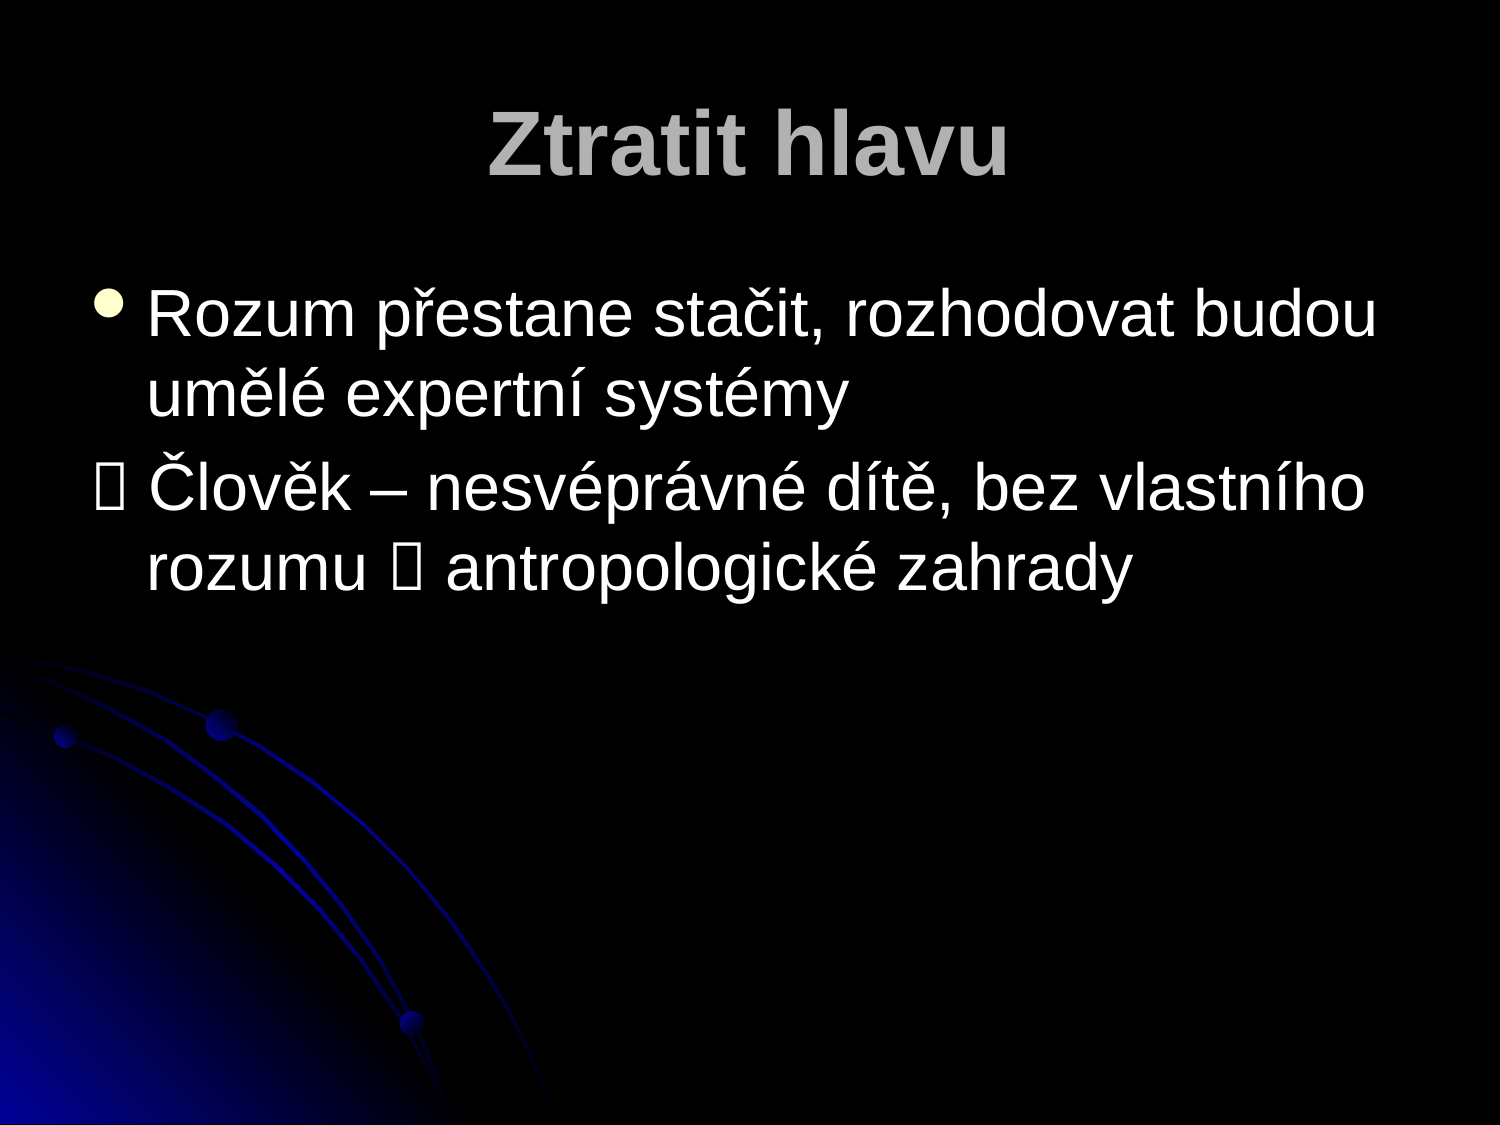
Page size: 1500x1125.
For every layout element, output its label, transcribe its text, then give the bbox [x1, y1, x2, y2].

list Rozum přestane stačit, rozhodovat budou umělé expertní systémy  Člověk – nesvéprávné dítě, bez vlastního rozumu  antropologické zahrady [74, 262, 1426, 1006]
title Ztratit hlavu [74, 45, 1426, 233]
